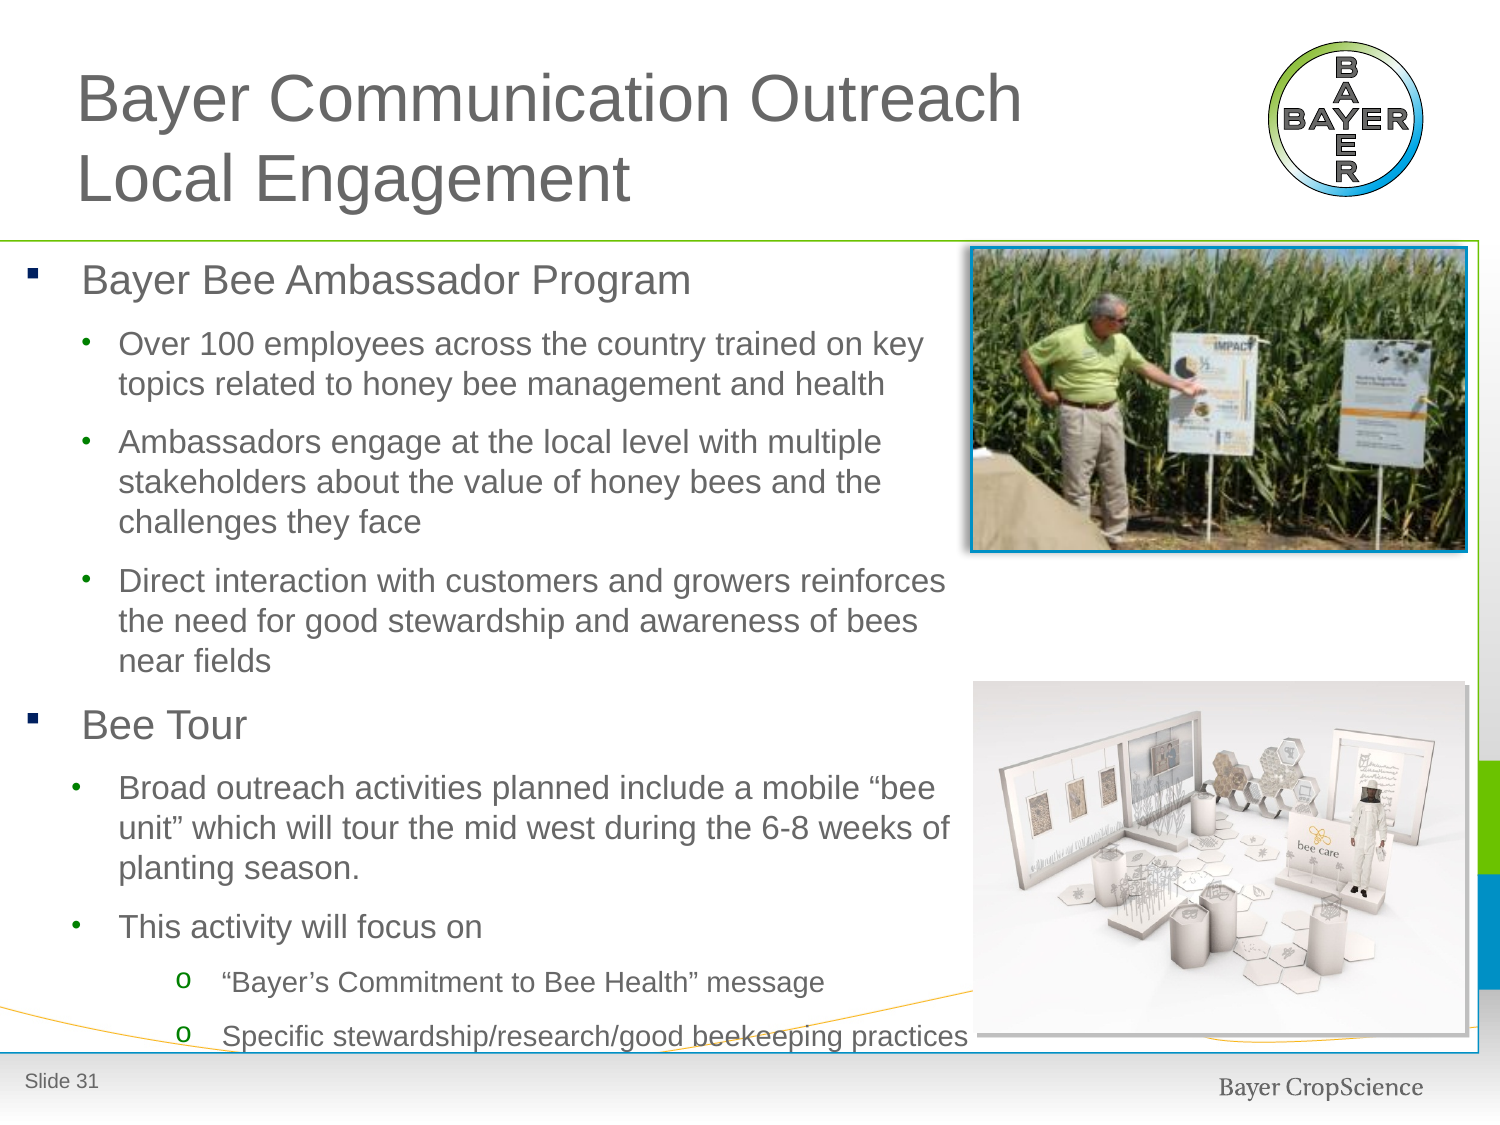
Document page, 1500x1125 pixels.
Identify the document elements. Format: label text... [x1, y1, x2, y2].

list Bayer Bee Ambassador Program Over 100 employees across the country trained on key topics related to honey bee management and health Ambassadors engage at the local level with multiple stakeholders about the value of honey bees and the challenges they face Direct interaction with customers and growers reinforces the need for good stewardship and awareness of bees near fields Bee Tour Broad outreach activities planned include a mobile “bee unit” which will tour the mid west during the 6-8 weeks of planting season. This activity will focus on “Bayer’s Commitment to Bee Health” message Specific stewardship/research/good beekeeping practices [24, 253, 974, 1071]
text_box Slide 30 [0, 1060, 124, 1121]
picture [974, 250, 1464, 549]
title Bayer Communication Outreach Local Engagement [76, 57, 1235, 213]
picture [0, 242, 1477, 1051]
picture [0, 0, 1500, 240]
